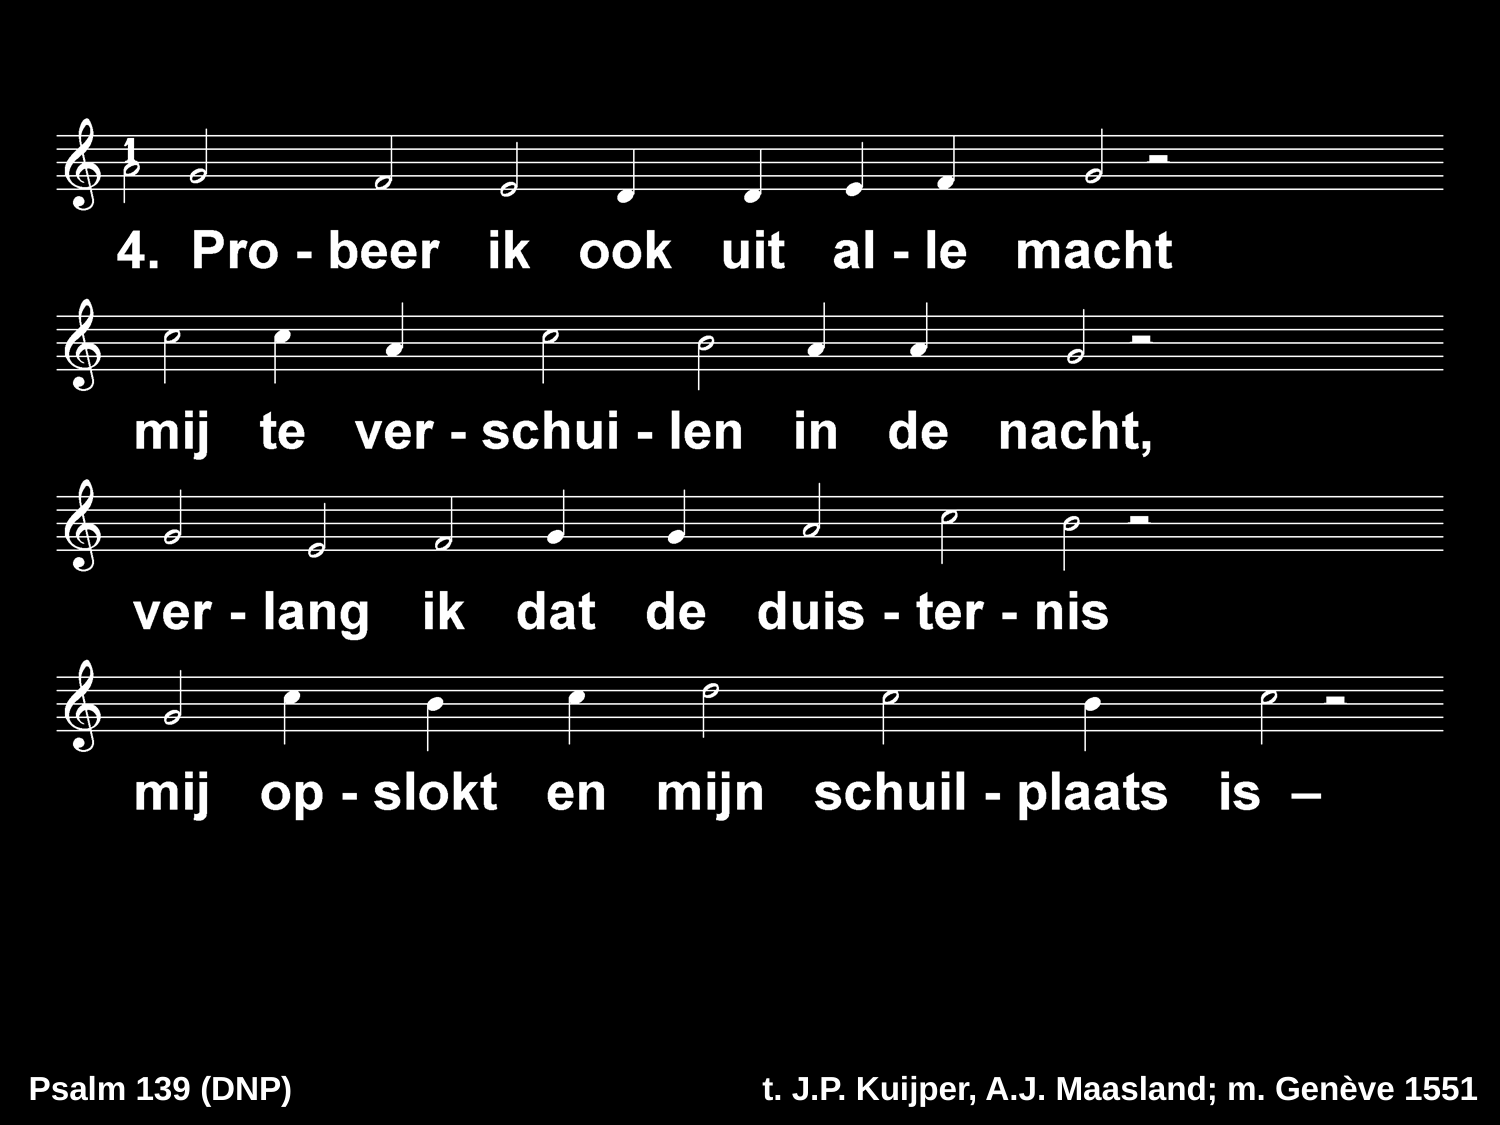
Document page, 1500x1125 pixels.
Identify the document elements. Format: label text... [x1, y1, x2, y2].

picture [42, 103, 1458, 836]
text_box Psalm 139 (DNP) t. J.P. Kuijper, A.J. Maasland; m. Genève 1551 [13, 1059, 1495, 1115]
